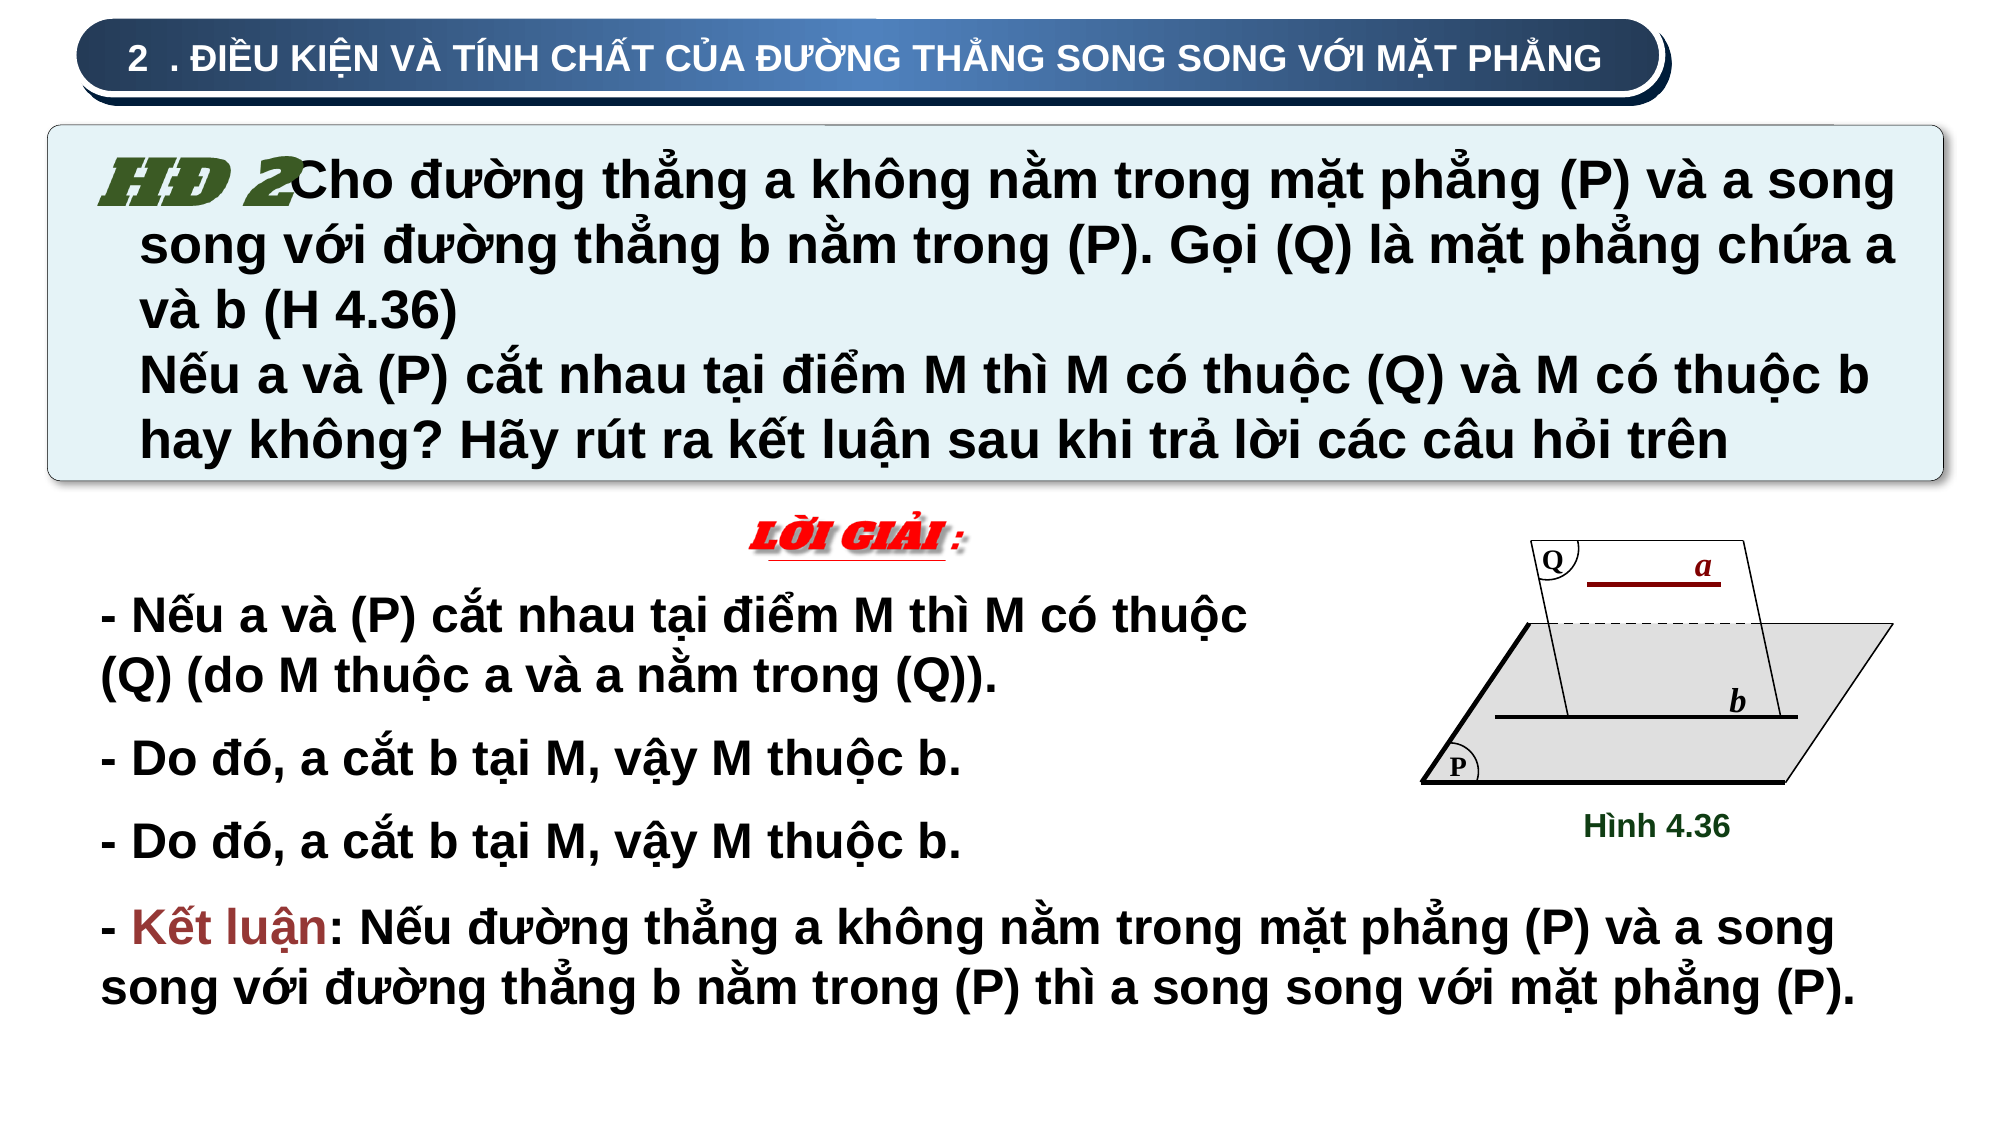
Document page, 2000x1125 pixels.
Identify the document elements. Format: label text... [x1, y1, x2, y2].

text_box - Nếu a và (P) cắt nhau tại điểm M thì M có thuộc (Q) (do M thuộc a và a nằm trong (Q)). [85, 574, 1313, 710]
picture [742, 505, 972, 561]
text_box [1405, 524, 1910, 853]
text_box 2 . ĐIỀU KIỆN VÀ TÍNH CHẤT CỦA ĐƯỜNG THẲNG SONG SONG VỚI MẶT PHẲNG [73, 15, 1663, 95]
text_box - Kết luận: Nếu đường thẳng a không nằm trong mặt phẳng (P) và a song song với đường thẳng b nằm trong (P) thì a song song với mặt phẳng (P). [85, 887, 1944, 1023]
text_box - Do đó, a cắt b tại M, vậy M thuộc b. [85, 718, 1313, 794]
text_box - Do đó, a cắt b tại M, vậy M thuộc b. [85, 801, 1313, 877]
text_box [47, 124, 1944, 482]
